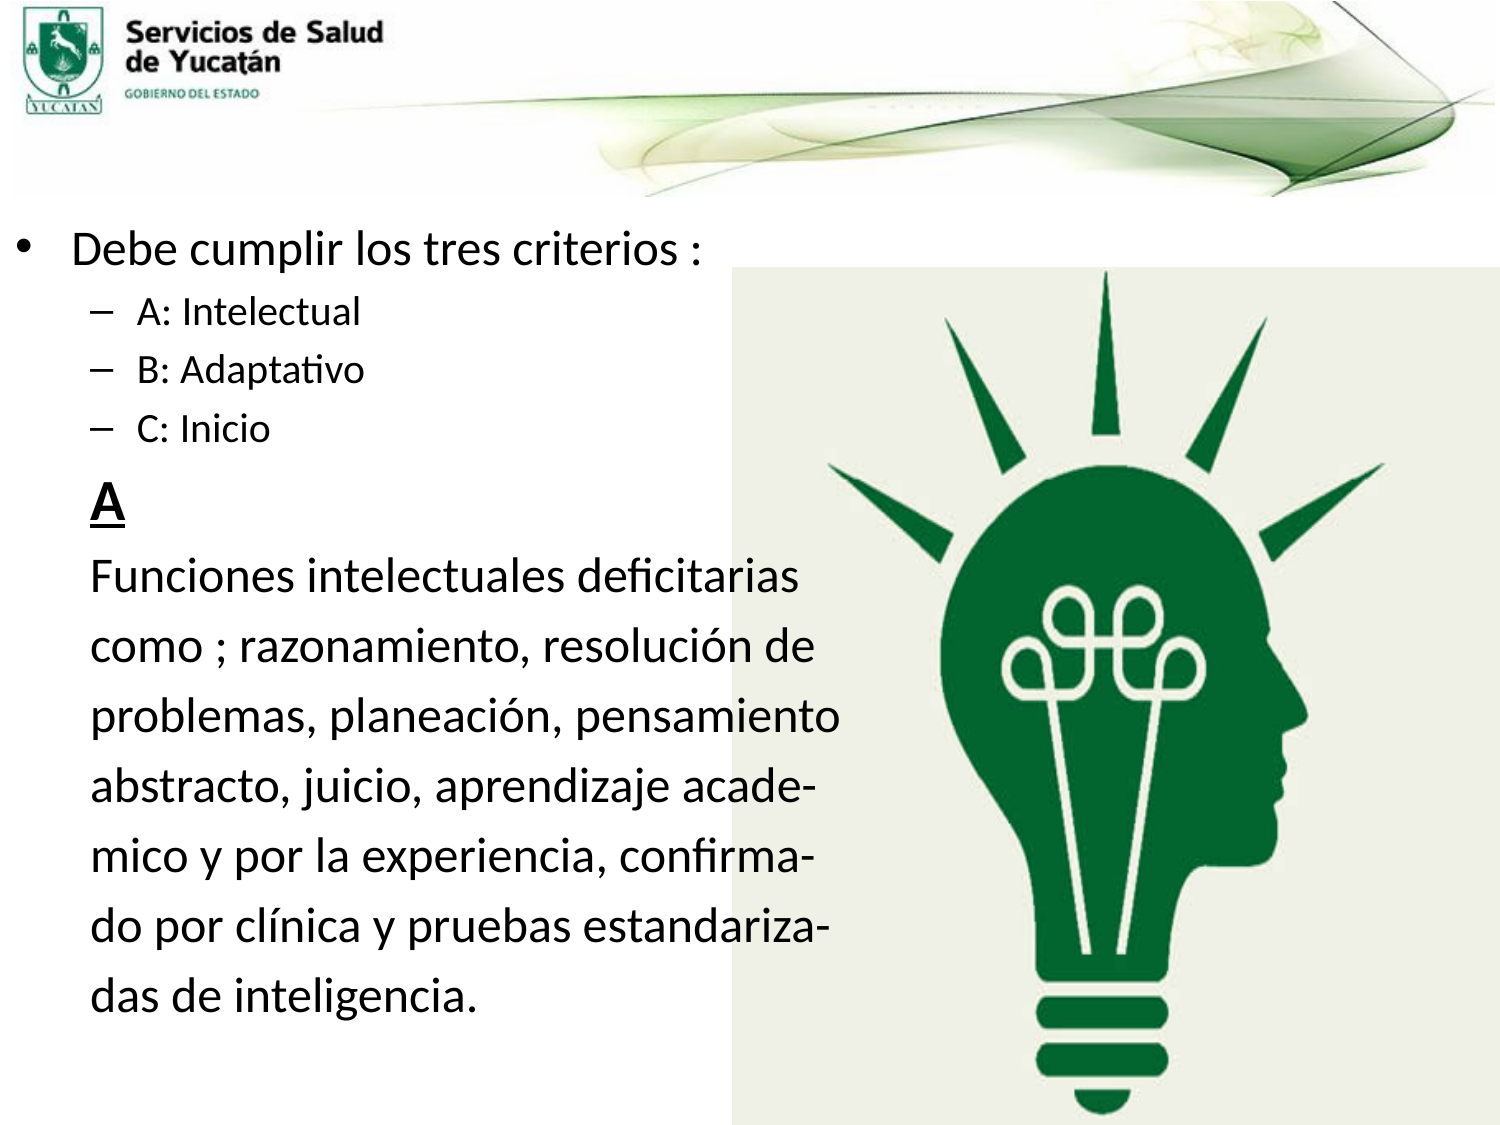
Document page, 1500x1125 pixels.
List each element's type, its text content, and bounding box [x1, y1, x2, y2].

text_box Debe cumplir los tres criterios : A: Intelectual B: Adaptativo C: Inicio A Funciones intelectuales deficitarias como ; razonamiento, resolución de problemas, planeación, pensamiento abstracto, juicio, aprendizaje acade- mico y por la experiencia, confirma- do por clínica y pruebas estandariza- das de inteligencia. [0, 208, 1500, 1125]
picture [731, 266, 1500, 1125]
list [11, 1, 1495, 197]
